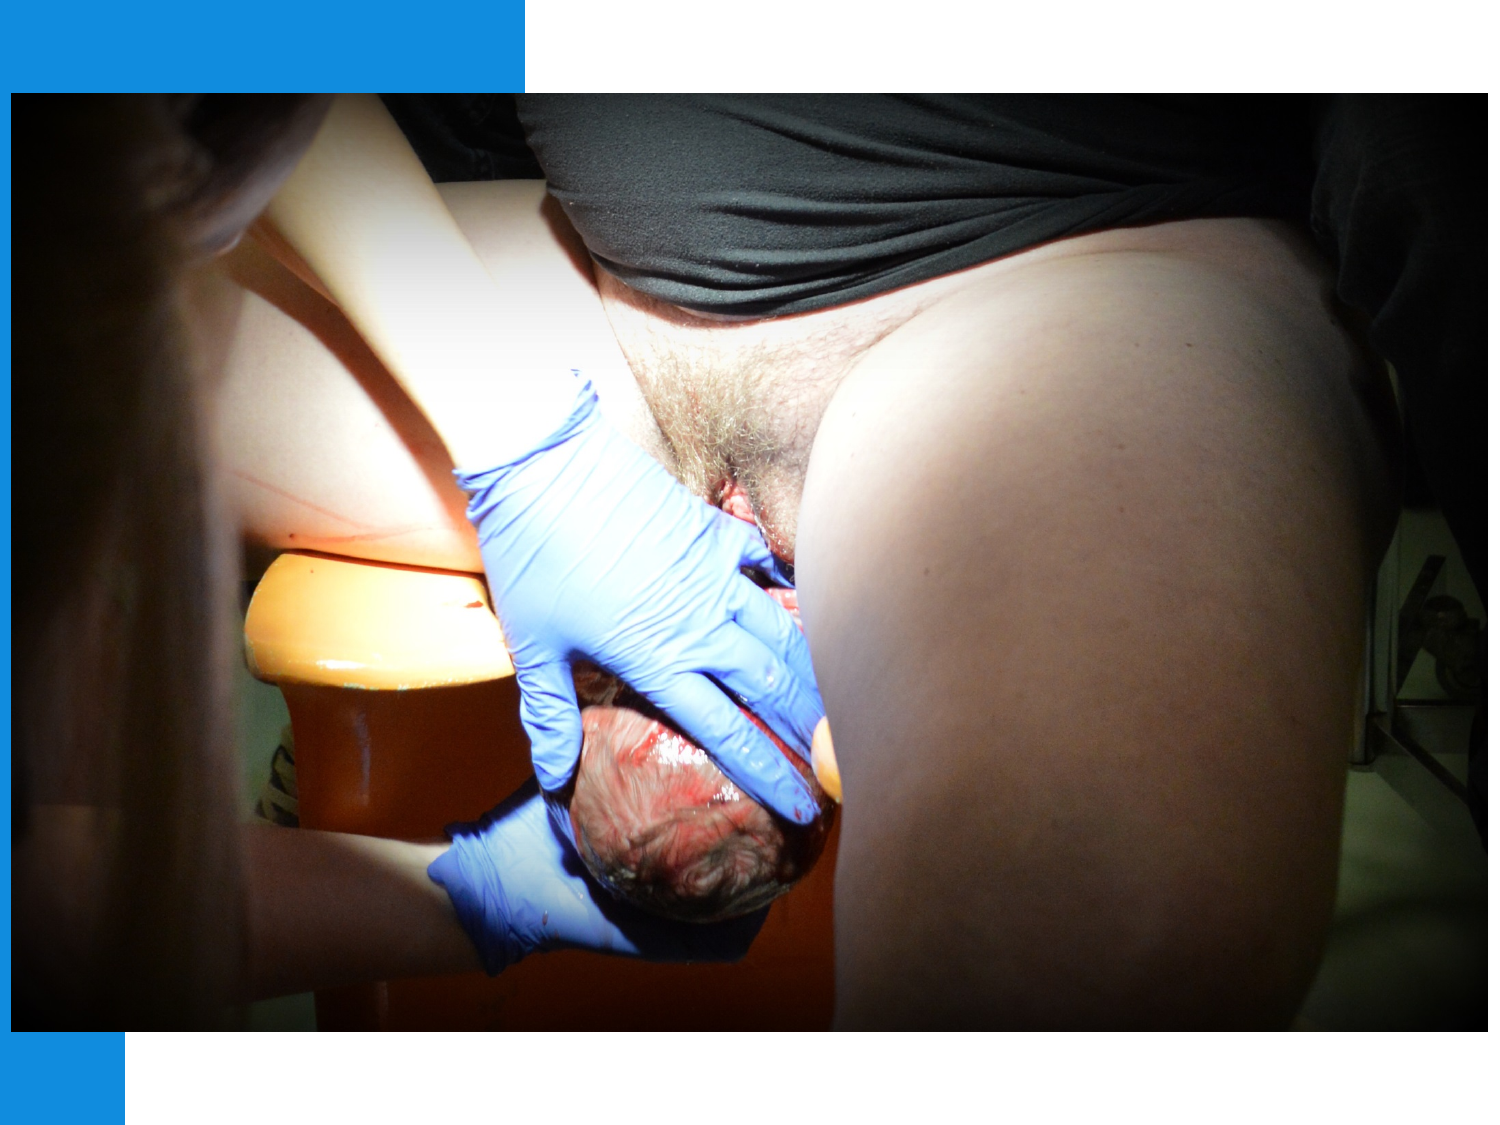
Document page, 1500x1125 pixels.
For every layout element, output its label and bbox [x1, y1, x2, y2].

picture [11, 92, 1489, 1032]
